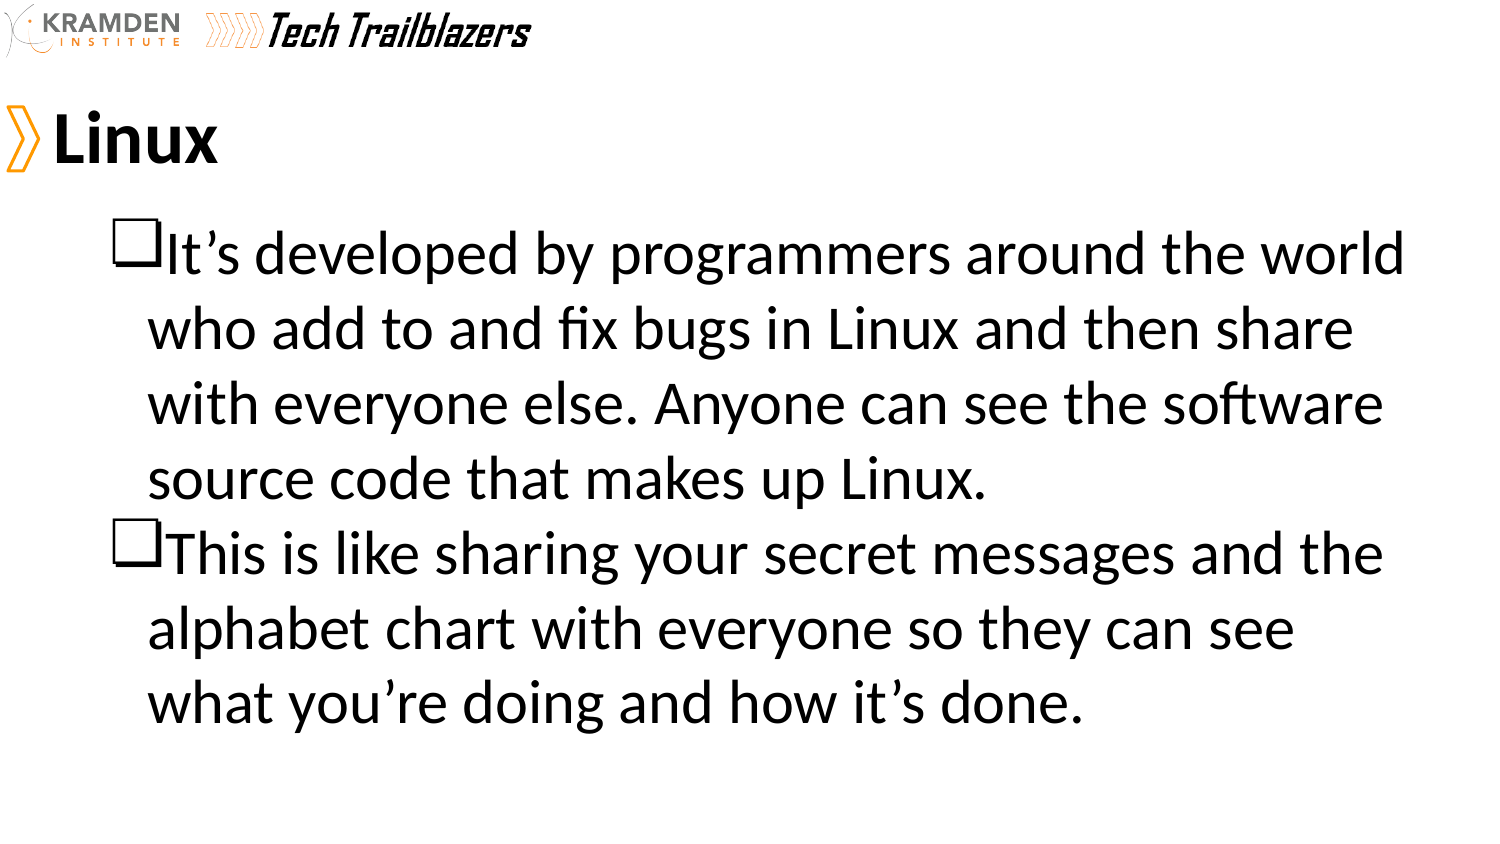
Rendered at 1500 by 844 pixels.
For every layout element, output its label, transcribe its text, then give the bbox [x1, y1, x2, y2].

list It’s developed by programmers around the world who add to and fix bugs in Linux and then share with everyone else. Anyone can see the software source code that makes up Linux. This is like sharing your secret messages and the alphabet chart with everyone so they can see what you’re doing and how it’s done. [57, 196, 1425, 808]
picture [200, 8, 539, 53]
title Linux [38, 53, 1500, 194]
picture [4, 4, 179, 58]
